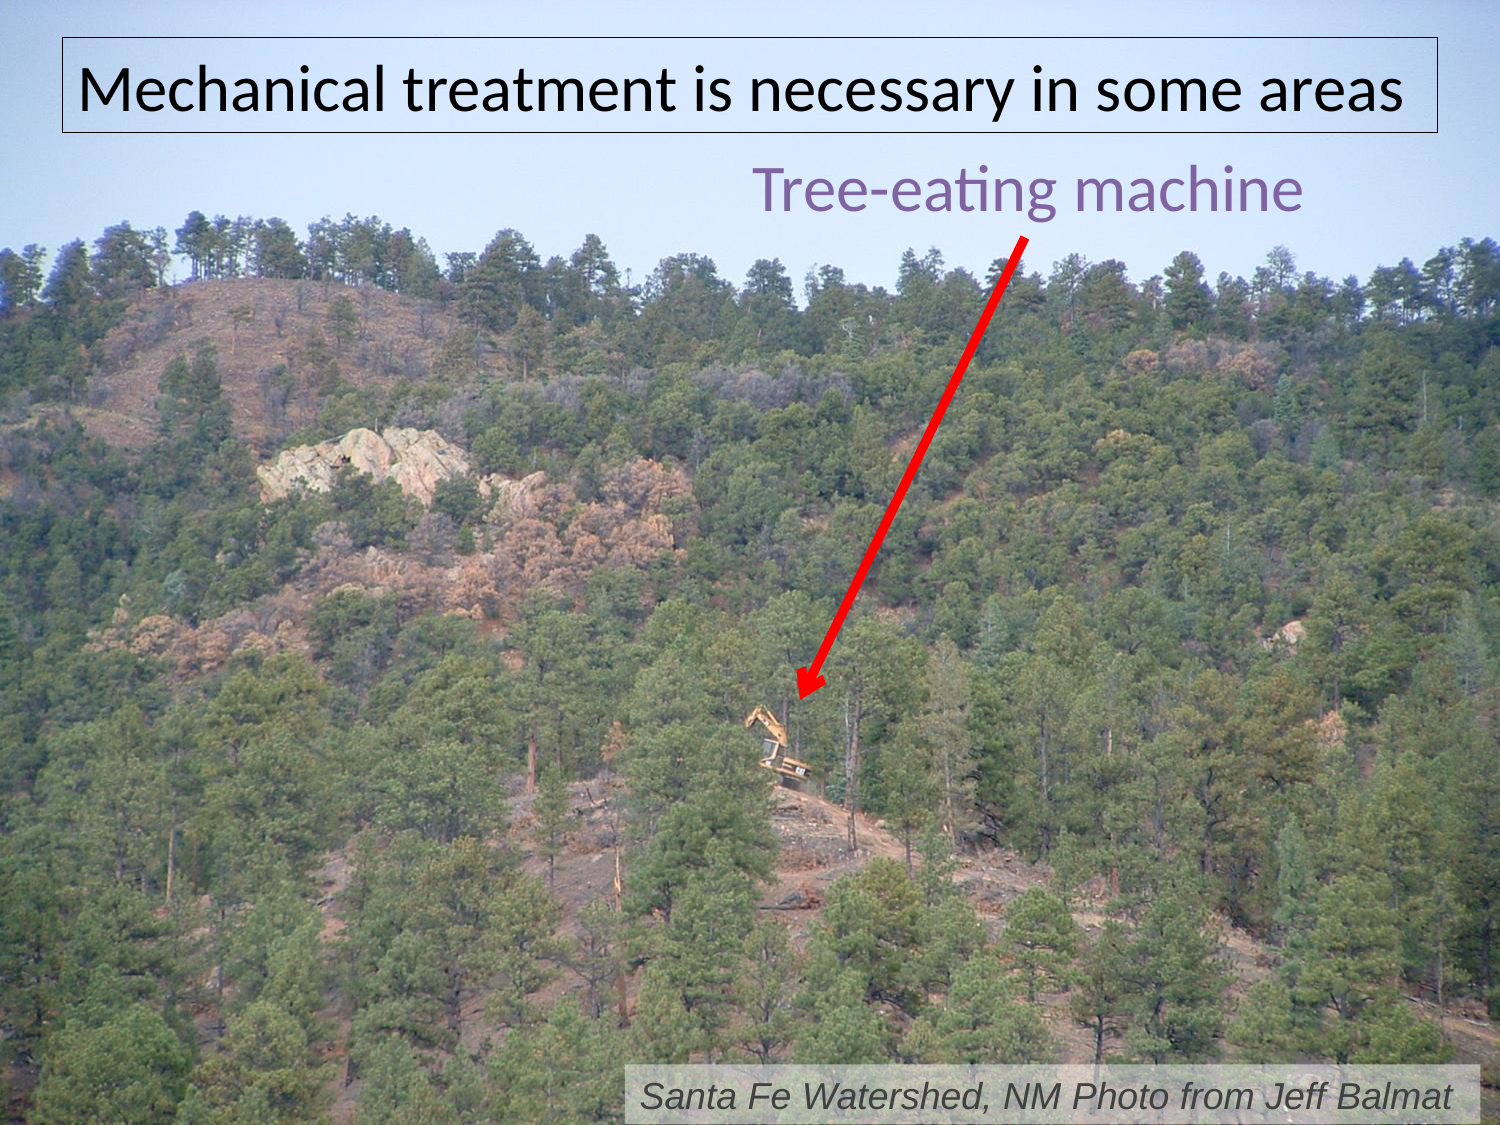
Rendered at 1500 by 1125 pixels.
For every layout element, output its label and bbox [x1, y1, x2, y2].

text_box [680, 355, 1144, 582]
list [0, 0, 1500, 1125]
